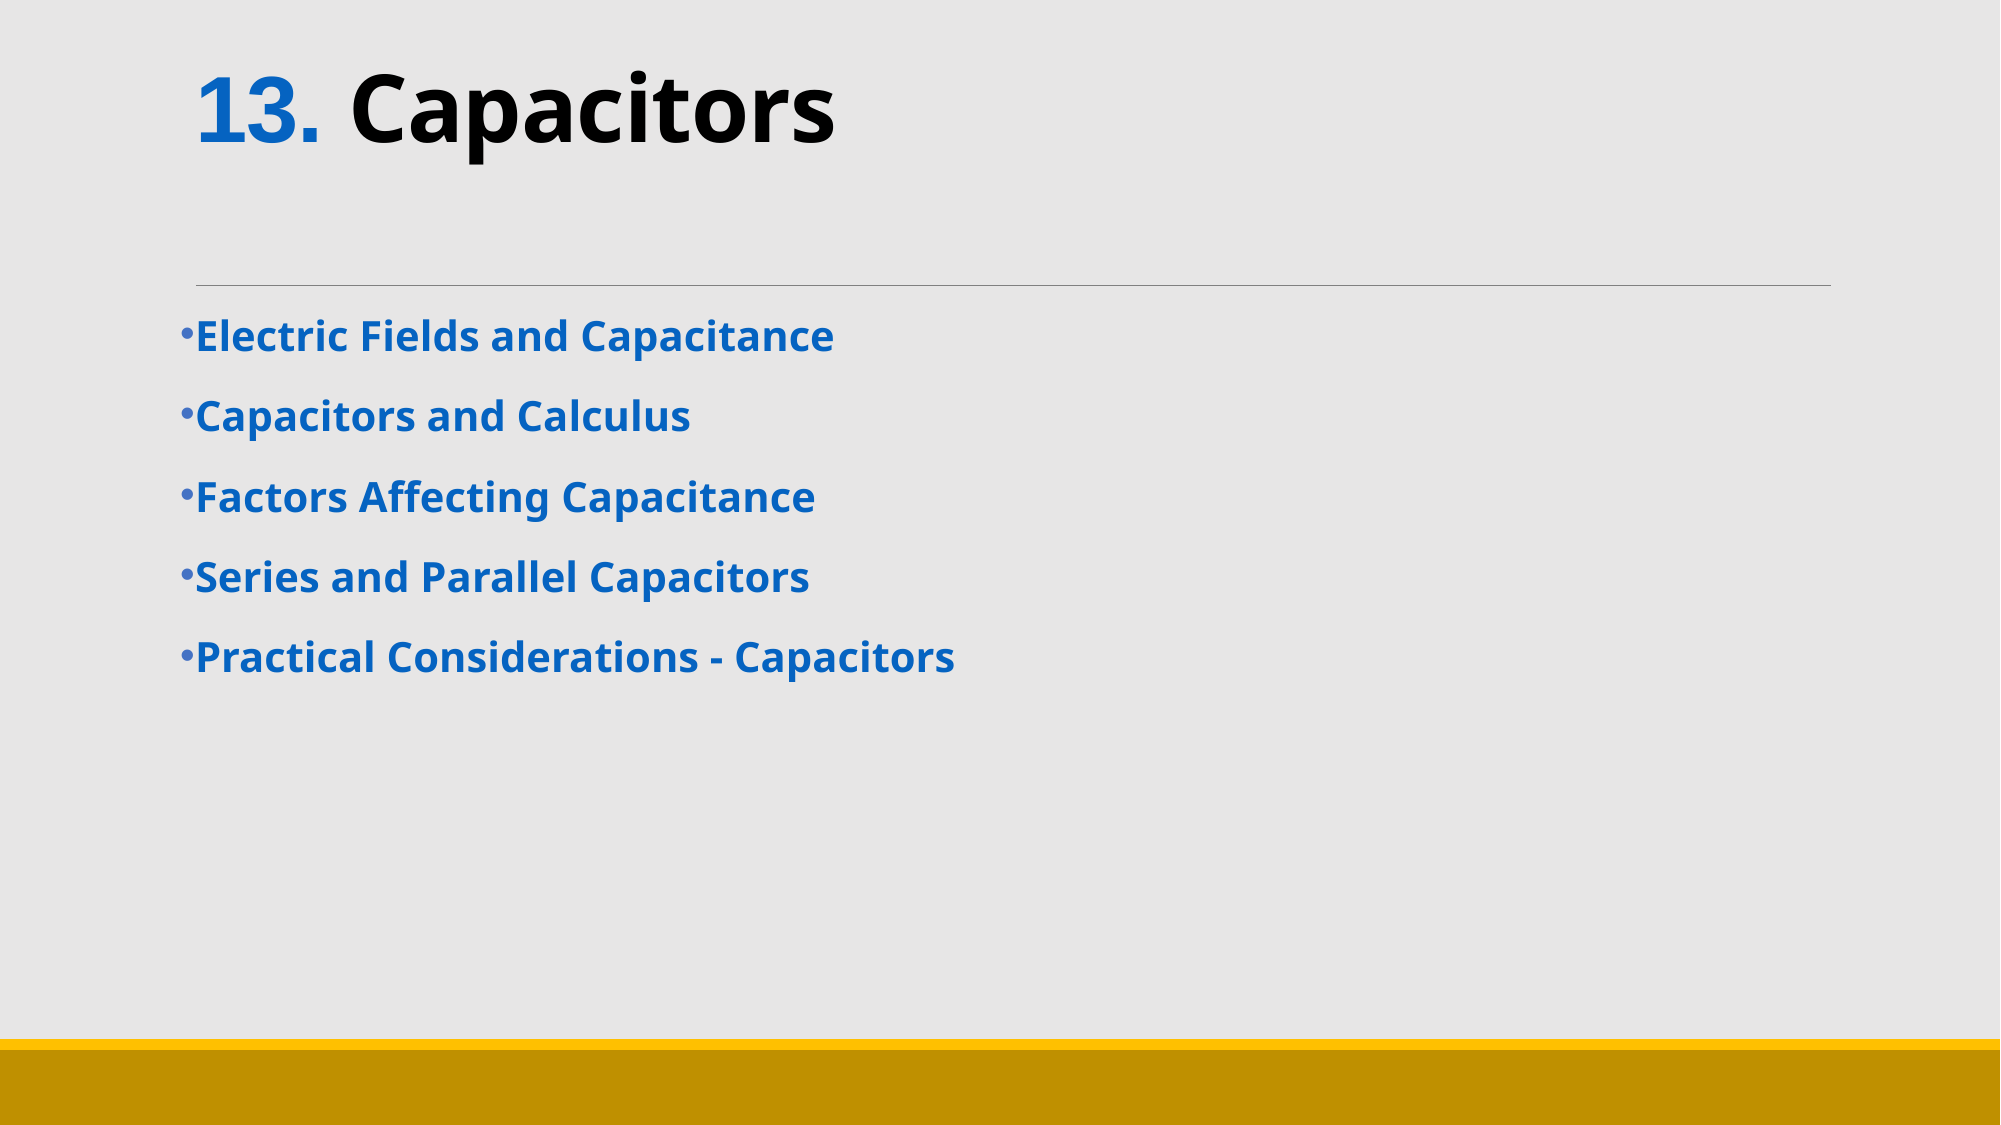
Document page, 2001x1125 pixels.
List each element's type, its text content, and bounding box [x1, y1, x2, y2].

list Electric Fields and Capacitance Capacitors and Calculus Factors Affecting Capacitance Series and Parallel Capacitors Practical Considerations - Capacitors [180, 302, 1830, 963]
title 13. Capacitors [180, 47, 1830, 285]
